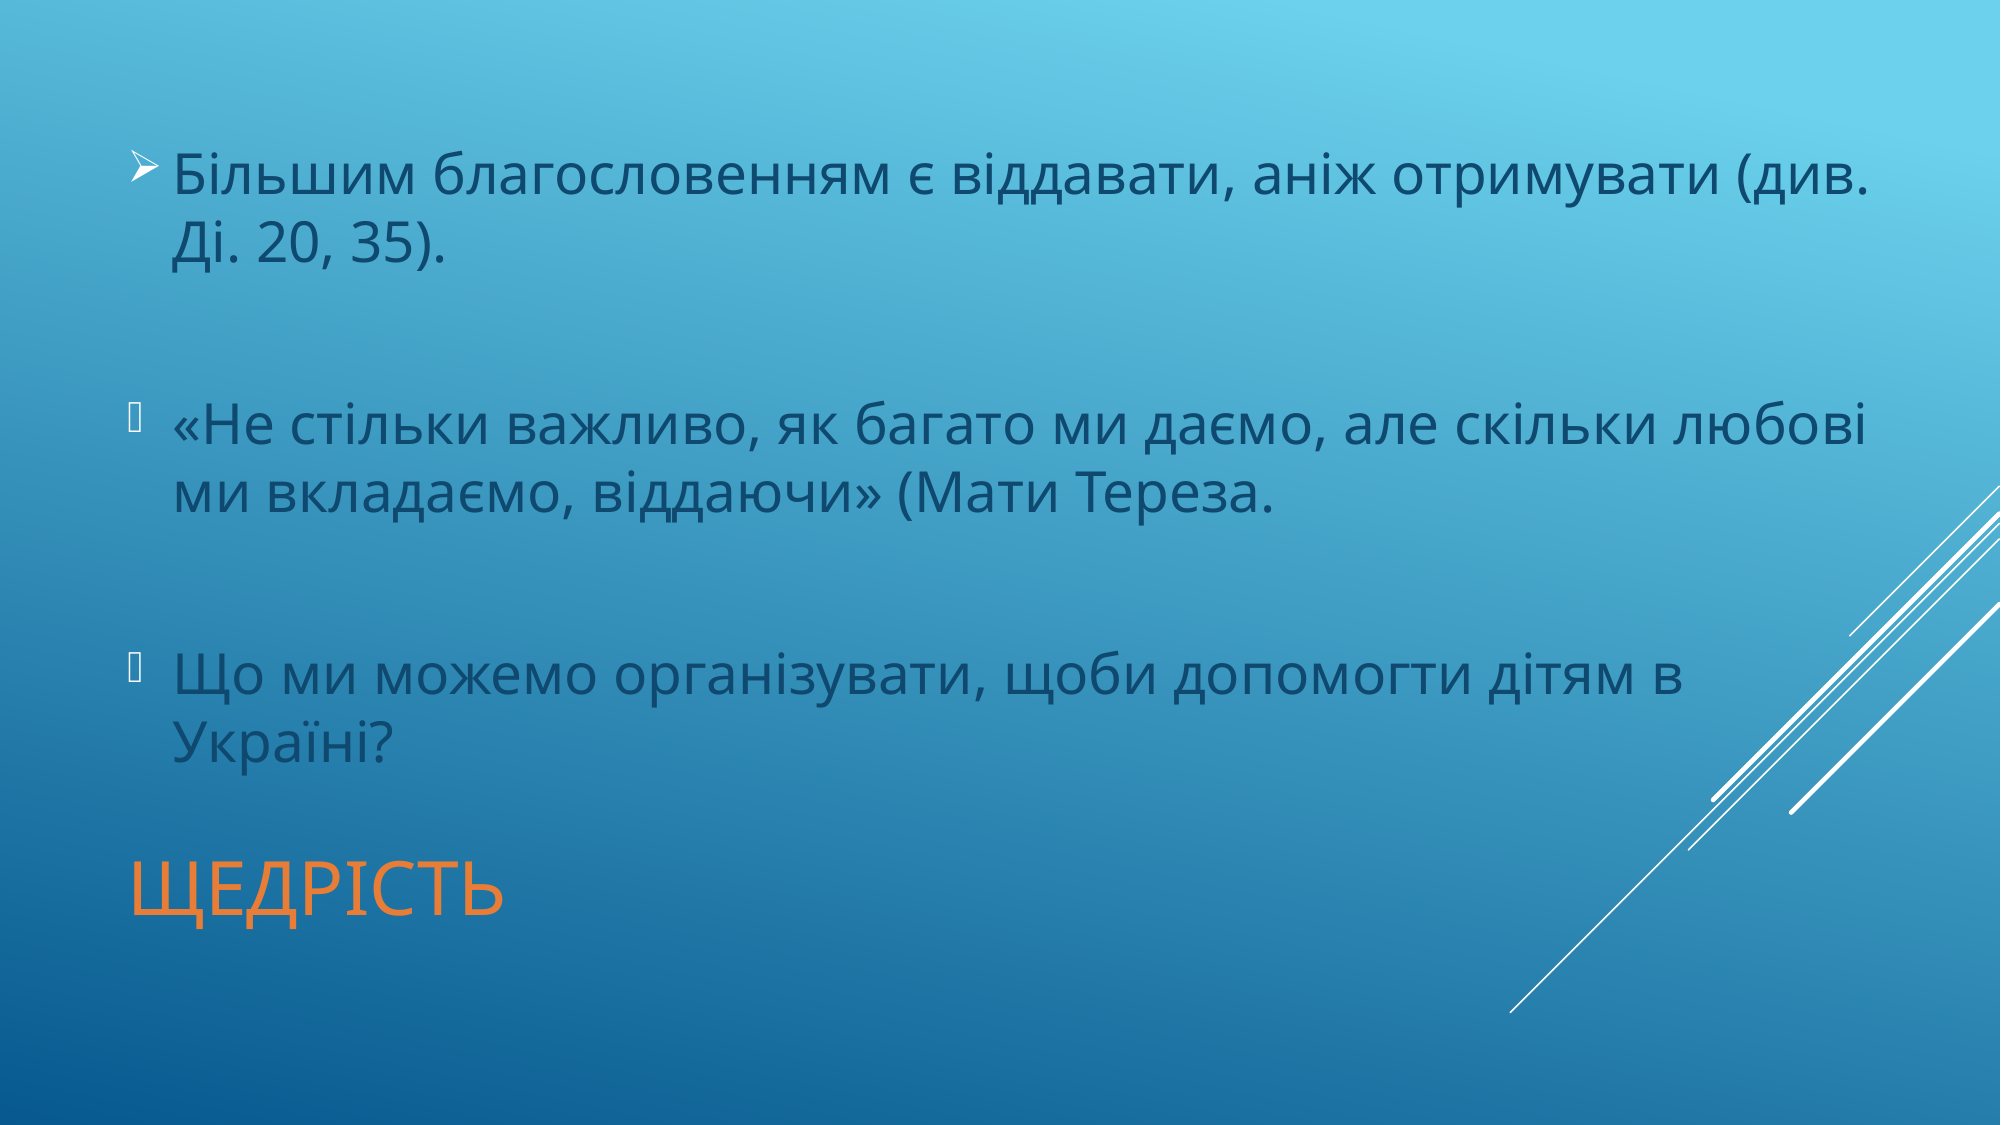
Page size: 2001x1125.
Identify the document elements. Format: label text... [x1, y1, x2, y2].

title Щедрість [112, 785, 575, 1009]
list Більшим благословенням є віддавати, аніж отримувати (див. Ді. 20, 35). «Не стільки важливо, як багато ми даємо, але скільки любові ми вкладаємо, віддаючи» (Мати Тереза. Що ми можемо організувати, щоби допомогти дітям в Україні? [112, 127, 1912, 785]
